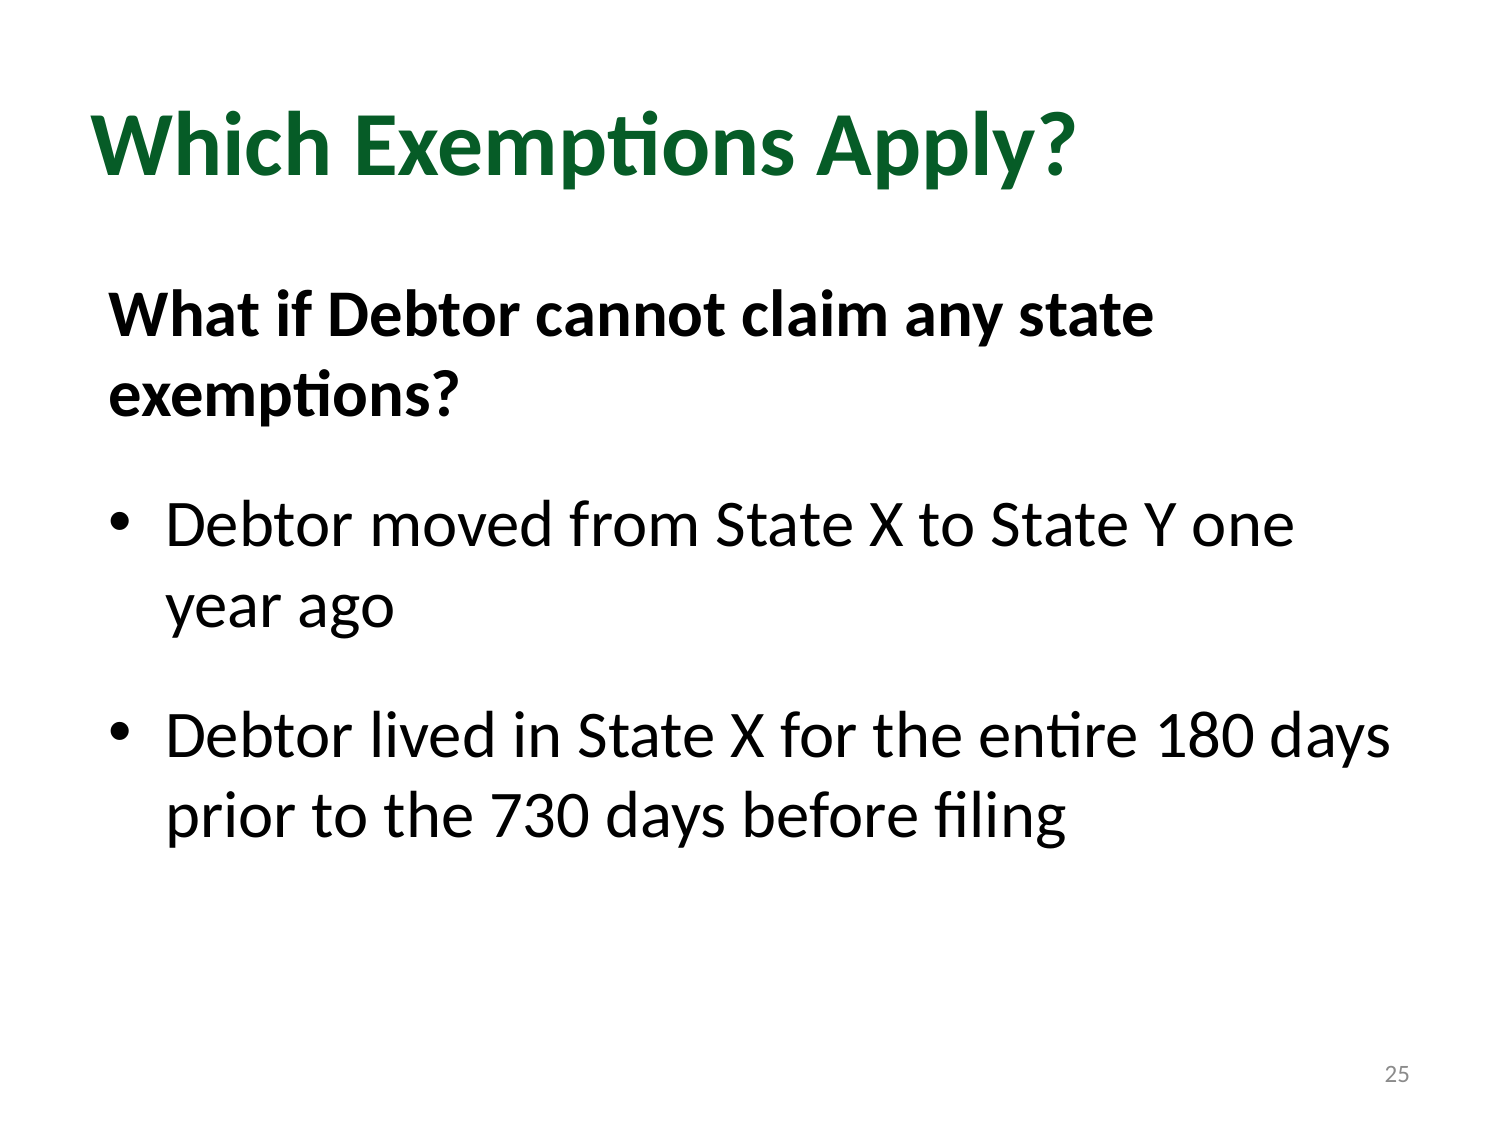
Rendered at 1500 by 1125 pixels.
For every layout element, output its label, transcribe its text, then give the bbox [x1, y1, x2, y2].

list What if Debtor cannot claim any state exemptions? Debtor moved from State X to State Y one year ago Debtor lived in State X for the entire 180 days prior to the 730 days before filing [75, 262, 1425, 1005]
title Which Exemptions Apply? [75, 45, 1425, 233]
slide_number 25 [1074, 1042, 1425, 1103]
